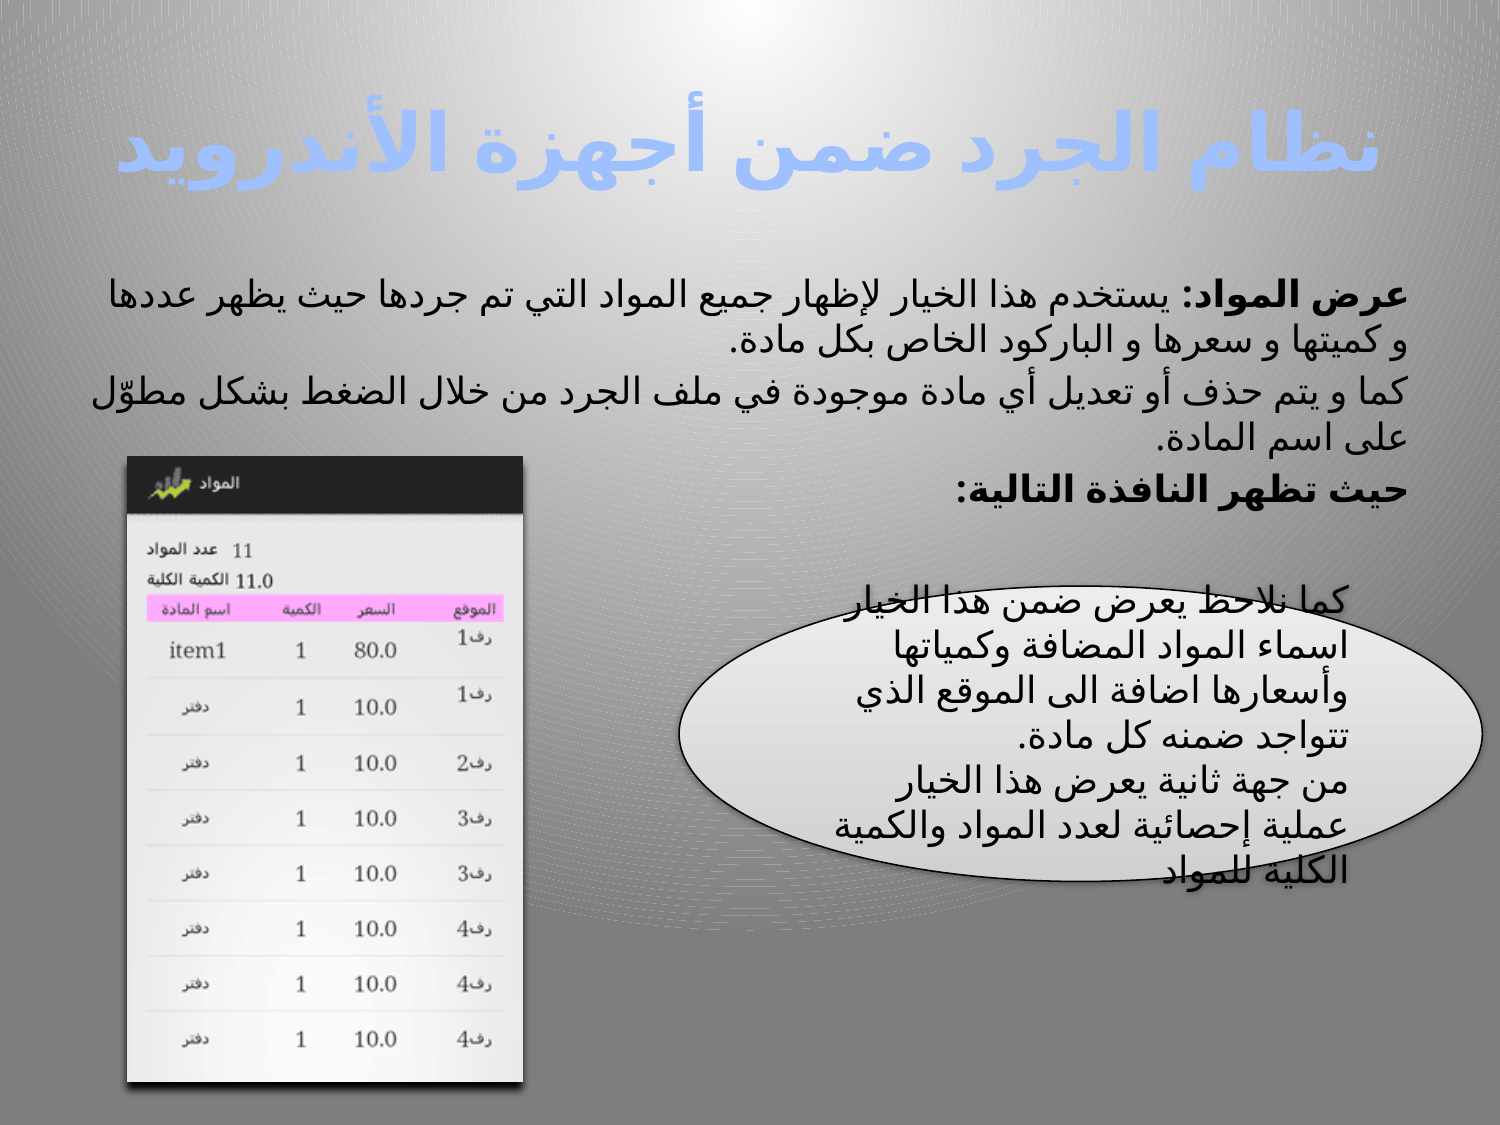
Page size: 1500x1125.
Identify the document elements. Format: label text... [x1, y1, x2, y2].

title نظام الجرد ضمن أجهزة الأندرويد [75, 45, 1425, 233]
text_box كما نلاحظ يعرض ضمن هذا الخيار اسماء المواد المضافة وكمياتها وأسعارها اضافة الى الموقع الذي تتواجد ضمنه كل مادة. من جهة ثانية يعرض هذا الخيار عملية إحصائية لعدد المواد والكمية الكلية للمواد [678, 585, 1484, 883]
picture [126, 455, 523, 1082]
list عرض المواد: يستخدم هذا الخيار لإظهار جميع المواد التي تم جردها حيث يظهر عددها و كميتها و سعرها و الباركود الخاص بكل مادة. كما و يتم حذف أو تعديل أي مادة موجودة في ملف الجرد من خلال الضغط بشكل مطوّل على اسم المادة. حيث تظهر النافذة التالية: [75, 262, 1425, 1005]
